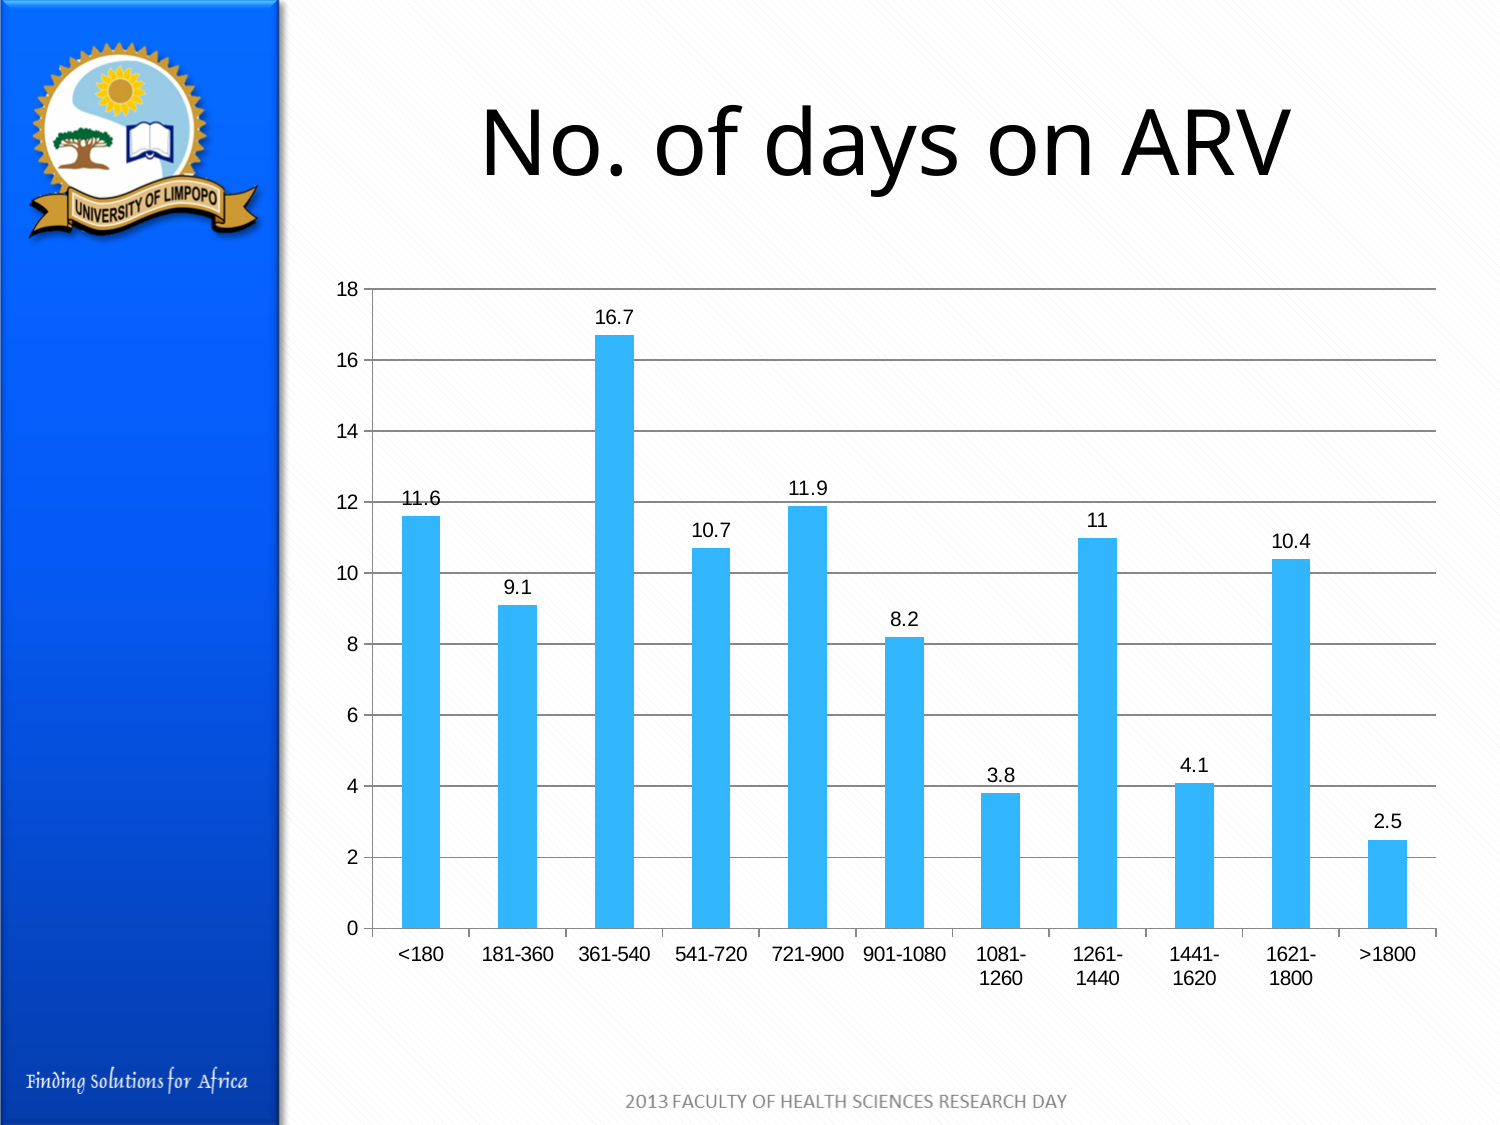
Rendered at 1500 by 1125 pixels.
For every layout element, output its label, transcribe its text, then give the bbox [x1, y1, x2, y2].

picture [0, 0, 1087, 1125]
title No. of days on ARV [312, 45, 1459, 233]
chart [312, 262, 1460, 1006]
